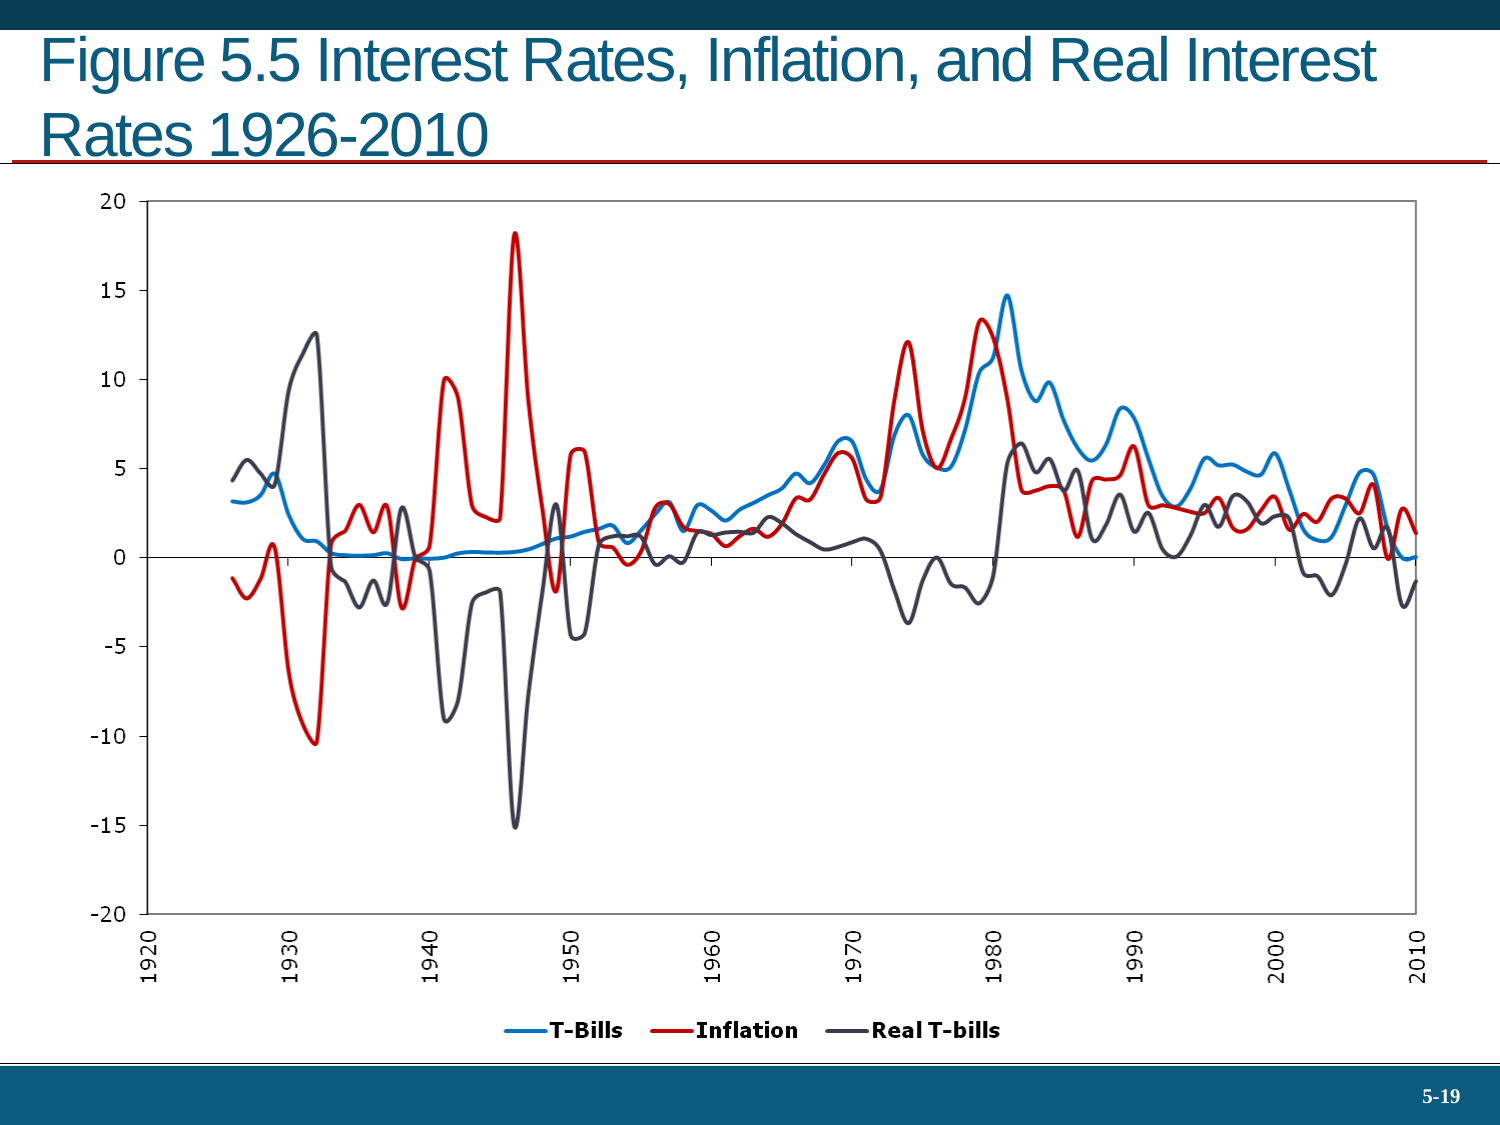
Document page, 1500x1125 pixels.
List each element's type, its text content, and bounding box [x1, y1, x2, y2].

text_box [0, 153, 1500, 1071]
title Figure 5.5 Interest Rates, Inflation, and Real Interest Rates 1926-2010 [24, 24, 1500, 152]
